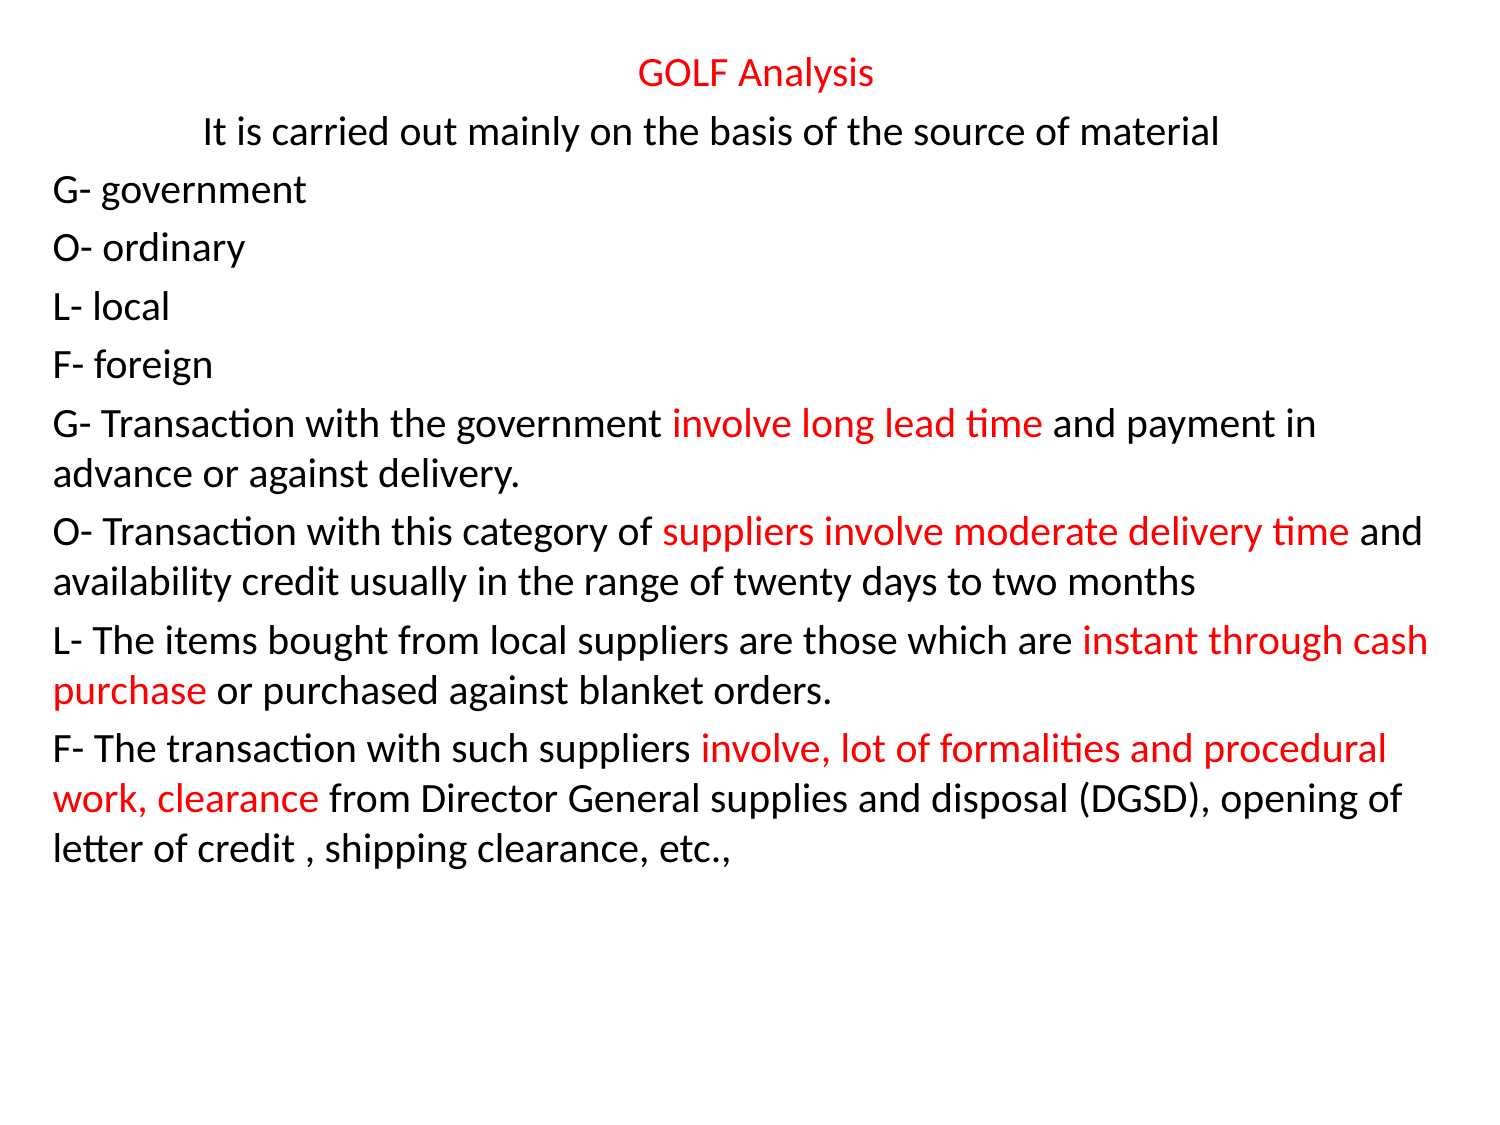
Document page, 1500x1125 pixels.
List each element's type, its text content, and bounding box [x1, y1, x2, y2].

list GOLF Analysis It is carried out mainly on the basis of the source of material G- government O- ordinary L- local F- foreign G- Transaction with the government involve long lead time and payment in advance or against delivery. O- Transaction with this category of suppliers involve moderate delivery time and availability credit usually in the range of twenty days to two months L- The items bought from local suppliers are those which are instant through cash purchase or purchased against blanket orders. F- The transaction with such suppliers involve, lot of formalities and procedural work, clearance from Director General supplies and disposal (DGSD), opening of letter of credit , shipping clearance, etc., [37, 37, 1475, 1088]
